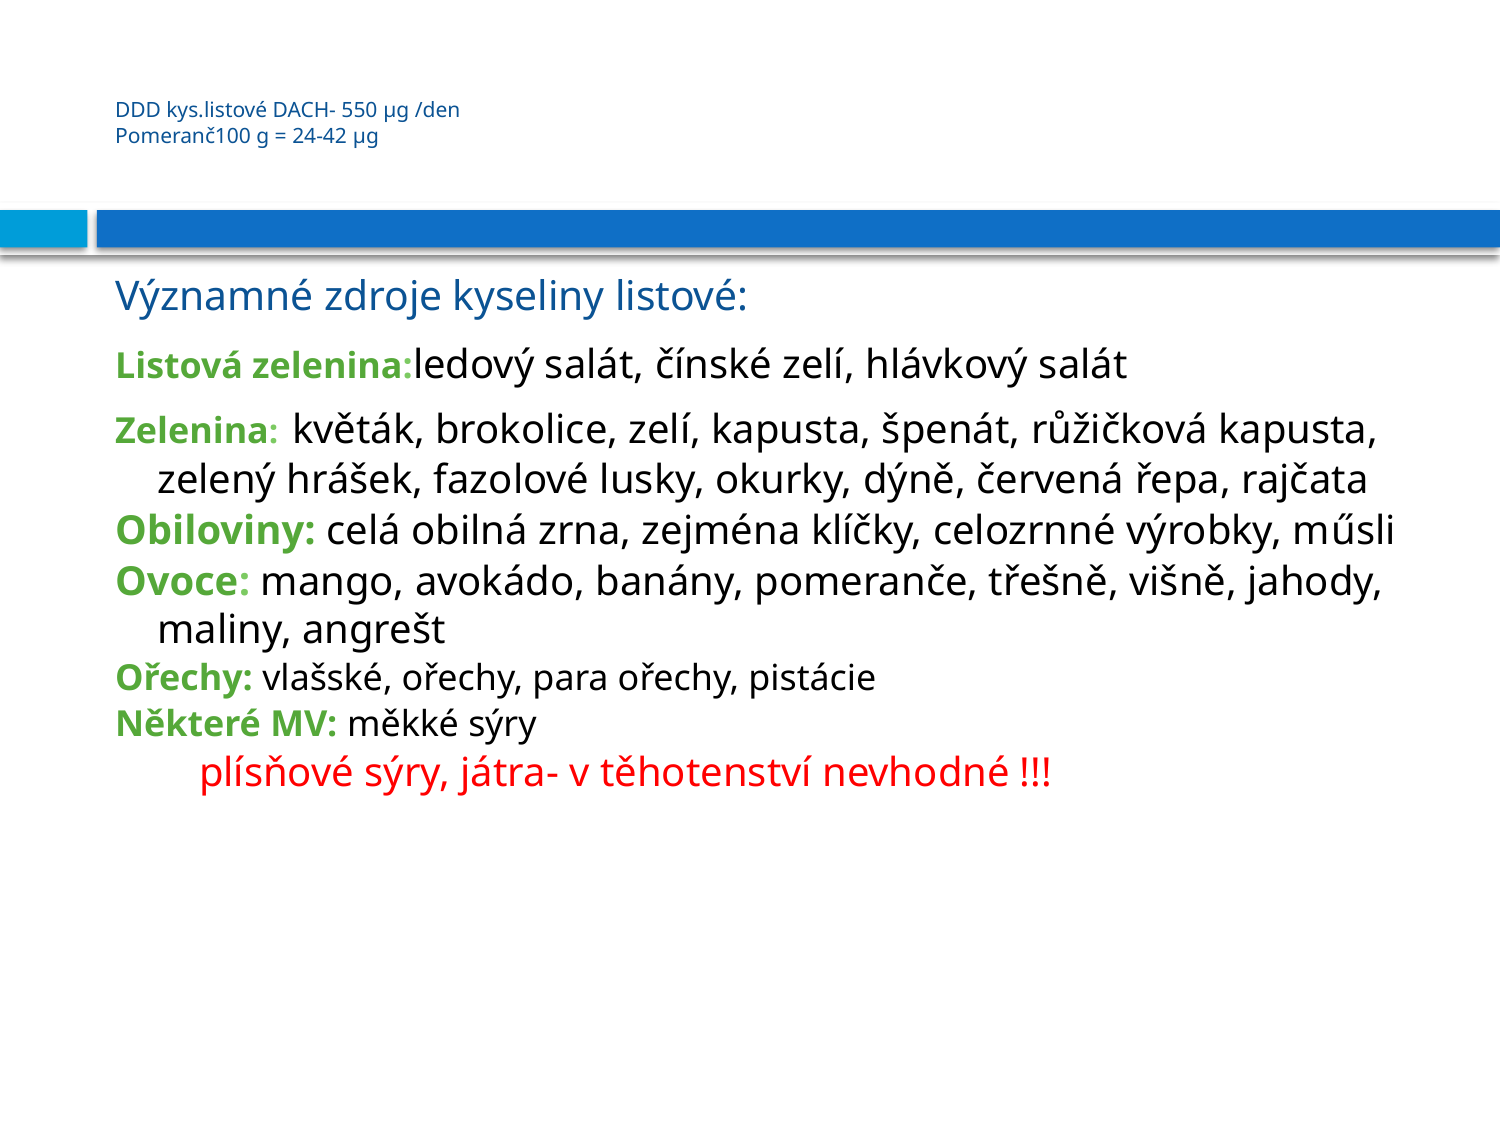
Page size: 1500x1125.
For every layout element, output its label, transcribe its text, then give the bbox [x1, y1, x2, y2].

list Významné zdroje kyseliny listové: Listová zelenina:ledový salát, čínské zelí, hlávkový salát Zelenina: květák, brokolice, zelí, kapusta, špenát, růžičková kapusta, zelený hrášek, fazolové lusky, okurky, dýně, červená řepa, rajčata Obiloviny: celá obilná zrna, zejména klíčky, celozrnné výrobky, műsli Ovoce: mango, avokádo, banány, pomeranče, třešně, višně, jahody, maliny, angrešt Ořechy: vlašské, ořechy, para ořechy, pistácie Některé MV: měkké sýry plísňové sýry, játra- v těhotenství nevhodné !!! [100, 262, 1438, 1000]
title DDD kys.listové DACH- 550 μg /den Pomeranč100 g = 24-42 μg [100, 37, 1438, 200]
